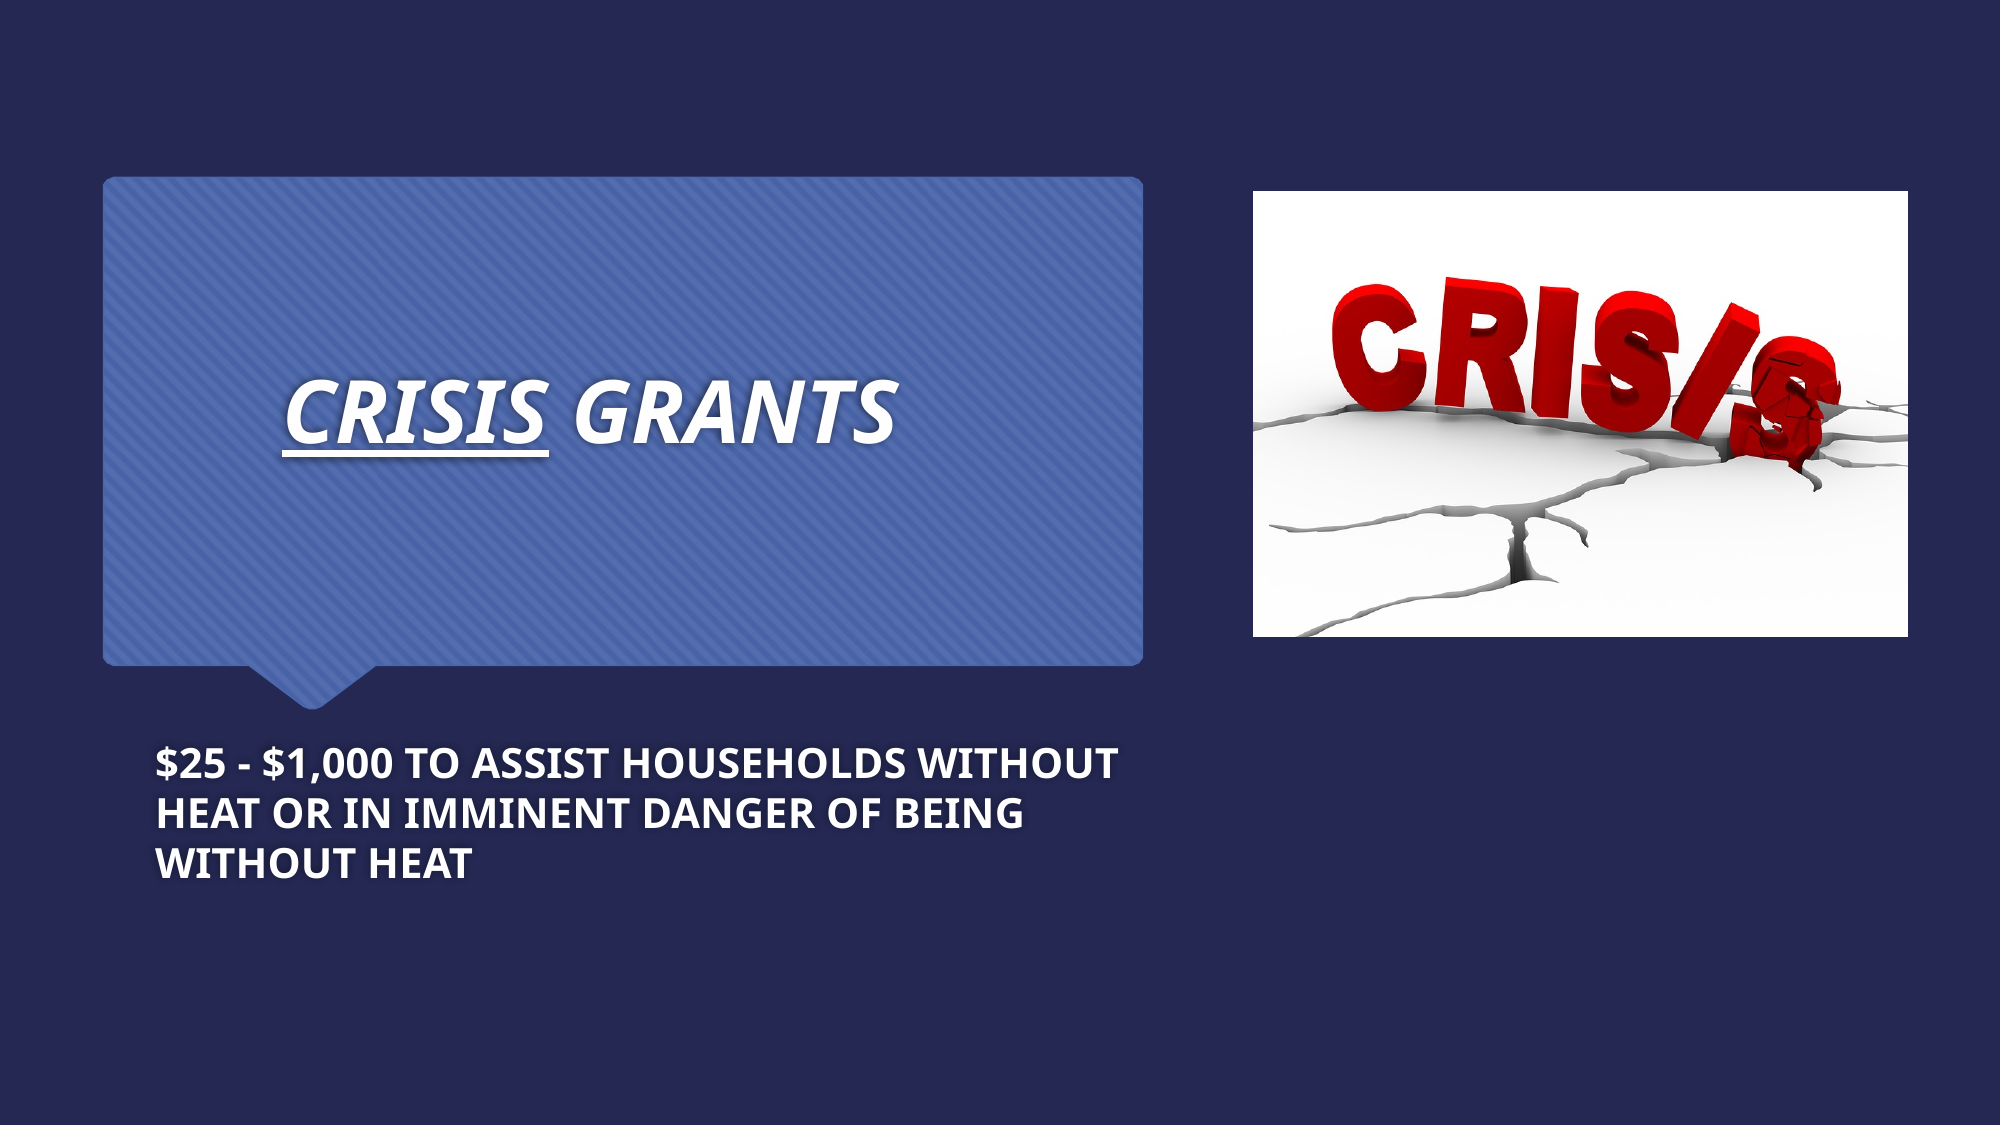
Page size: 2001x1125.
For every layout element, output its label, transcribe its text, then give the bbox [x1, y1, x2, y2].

title CRISIS GRANTS [107, 191, 1074, 626]
list $25 - $1,000 TO ASSIST HOUSEHOLDS WITHOUT HEAT OR IN IMMINENT DANGER OF BEING WITHOUT HEAT [139, 728, 1237, 908]
picture [1253, 191, 1908, 637]
